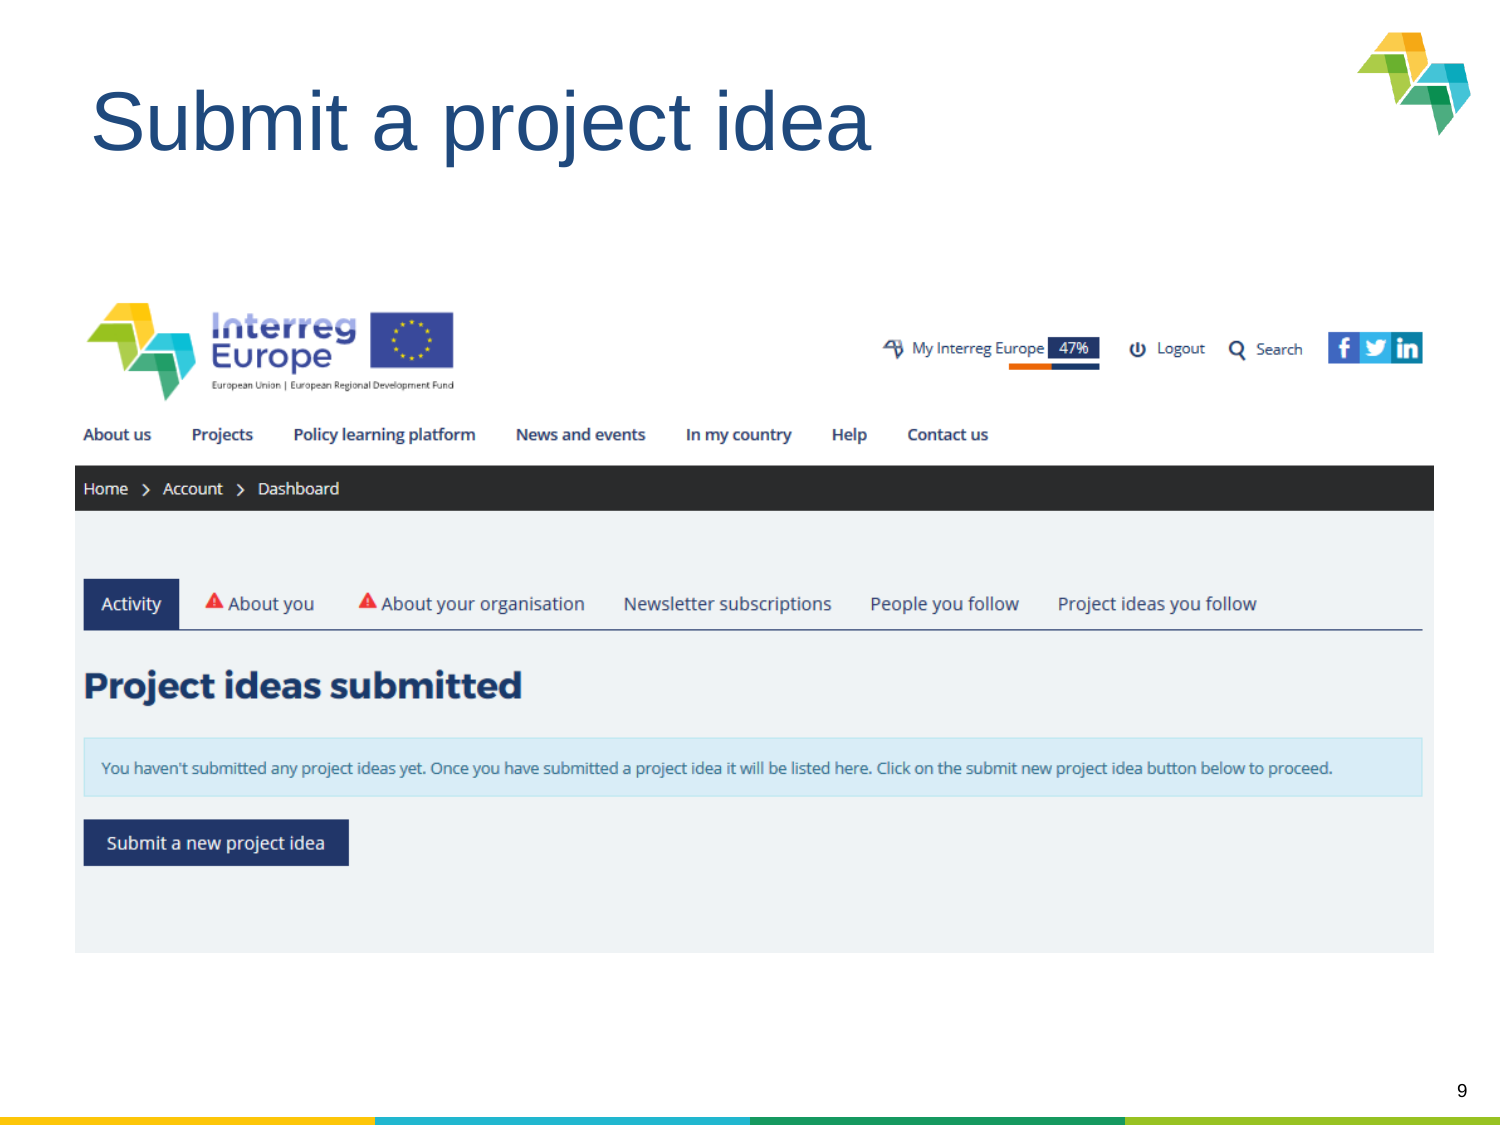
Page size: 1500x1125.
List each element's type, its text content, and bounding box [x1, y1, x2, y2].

title Submit a project idea [75, 70, 1425, 163]
picture [1353, 28, 1471, 138]
picture [74, 278, 1434, 953]
